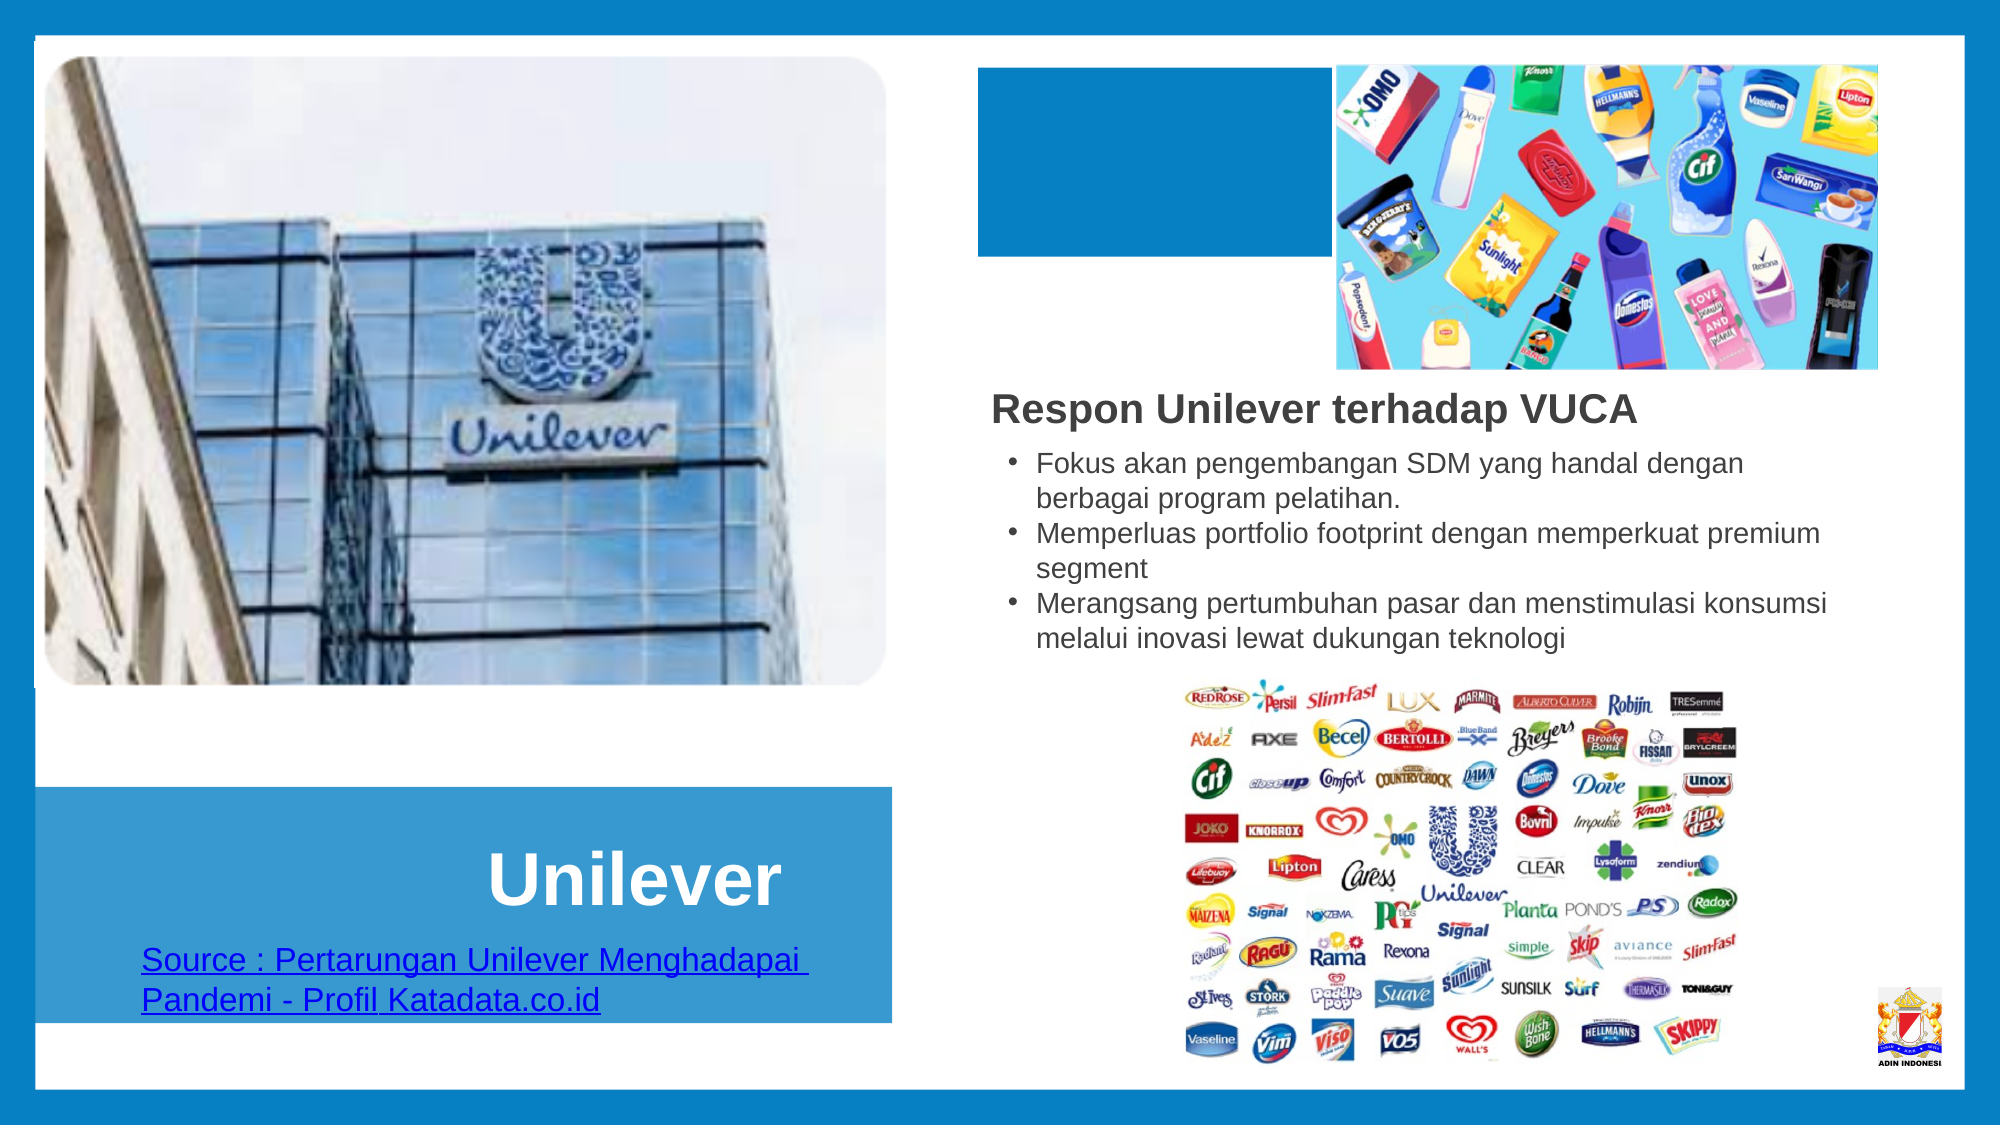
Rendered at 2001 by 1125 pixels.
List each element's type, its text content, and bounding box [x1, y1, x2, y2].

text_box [889, 377, 1879, 664]
picture [1878, 987, 1942, 1066]
picture [1332, 58, 1879, 372]
text_box [33, 786, 893, 1024]
text_box [977, 67, 1332, 258]
picture [34, 41, 889, 688]
text_box Unilever [124, 789, 798, 979]
text_box Source : Pertarungan Unilever Menghadapai Pandemi - Profil Katadata.co.id [126, 930, 860, 1025]
picture [1182, 677, 1740, 1067]
